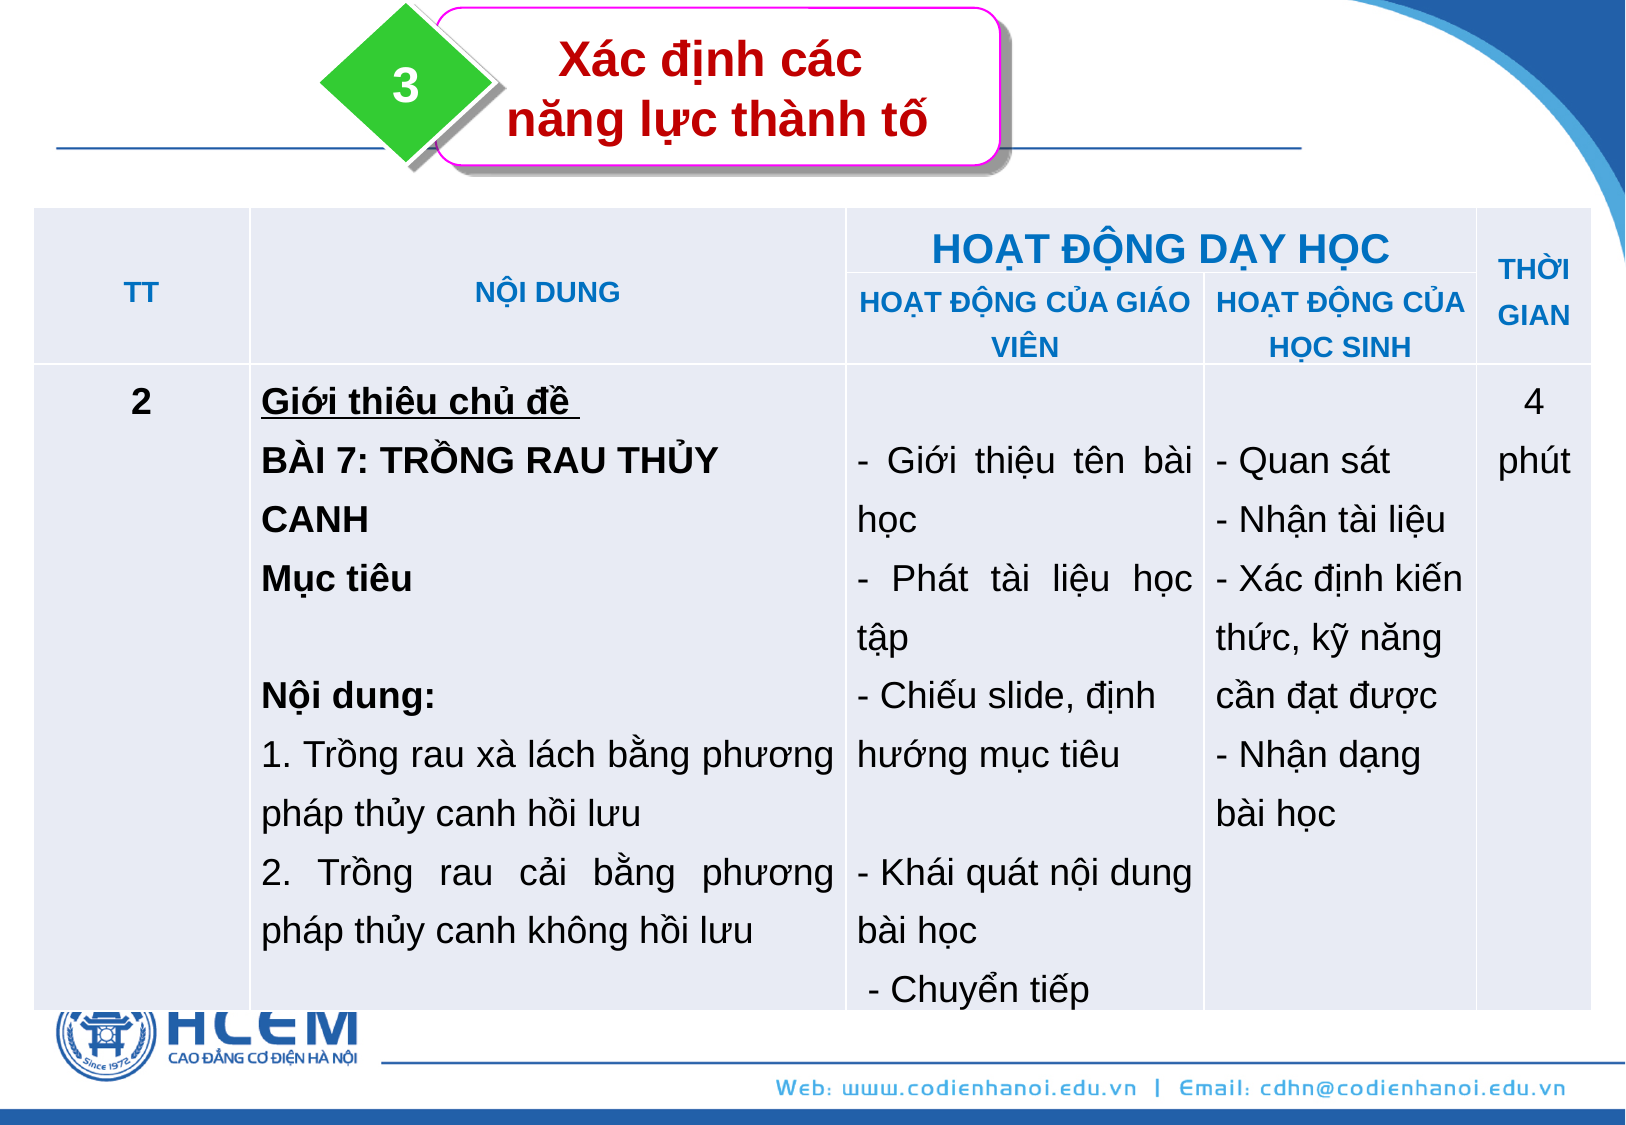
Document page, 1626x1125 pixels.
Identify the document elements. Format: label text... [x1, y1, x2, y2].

table_header NỘI DUNG [251, 208, 845, 363]
table_cell Giới thiêu chủ đề BÀI 7: TRỒNG RAU THỦY CANH Mục tiêu Nội dung: 1. Trồng rau xà lách bằng phương pháp thủy canh hồi lưu 2. Trồng rau cải bằng phương pháp thủy canh không hồi lưu [251, 365, 845, 1010]
table_cell - Giới thiệu tên bài học - Phát tài liệu học tập - Chiếu slide, định hướng mục tiêu - Khái quát nội dung bài học - Chuyển tiếp [847, 365, 1203, 1010]
table_header TT [34, 208, 249, 363]
table_header HOẠT ĐỘNG DẠY HỌC [847, 208, 1476, 272]
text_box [316, 0, 1001, 166]
picture [0, 0, 1626, 1125]
table_cell - Quan sát - Nhận tài liệu - Xác định kiến thức, kỹ năng cần đạt được - Nhận dạng bài học [1205, 365, 1476, 1010]
table_cell HOẠT ĐỘNG CỦA HỌC SINH [1205, 273, 1476, 363]
table_header THỜI GIAN [1477, 208, 1591, 363]
table_cell 2 [34, 365, 249, 1010]
table_cell HOẠT ĐỘNG CỦA GIÁO VIÊN [847, 273, 1203, 363]
table_cell 4 phút [1477, 365, 1591, 1010]
